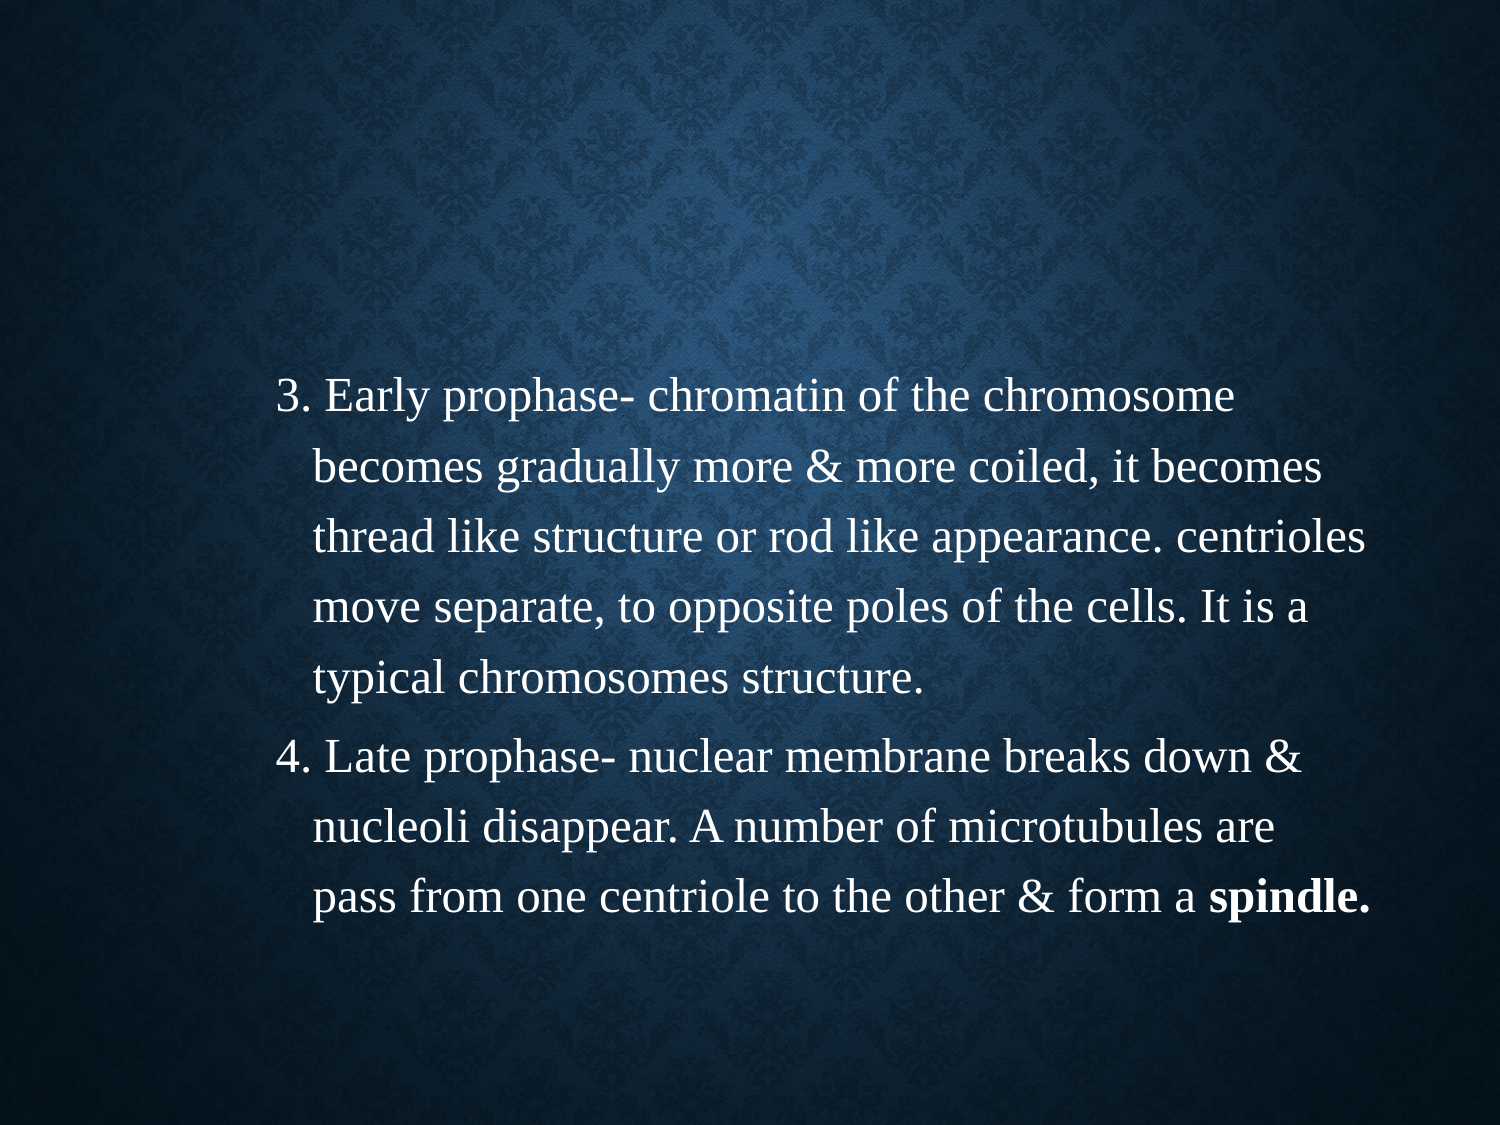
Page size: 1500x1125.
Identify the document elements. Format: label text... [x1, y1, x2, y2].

list 3. Early prophase- chromatin of the chromosome becomes gradually more & more coiled, it becomes thread like structure or rod like appearance. centrioles move separate, to opposite poles of the cells. It is a typical chromosomes structure. 4. Late prophase- nuclear membrane breaks down & nucleoli disappear. A number of microtubules are pass from one centriole to the other & form a spindle. [112, 343, 1387, 950]
